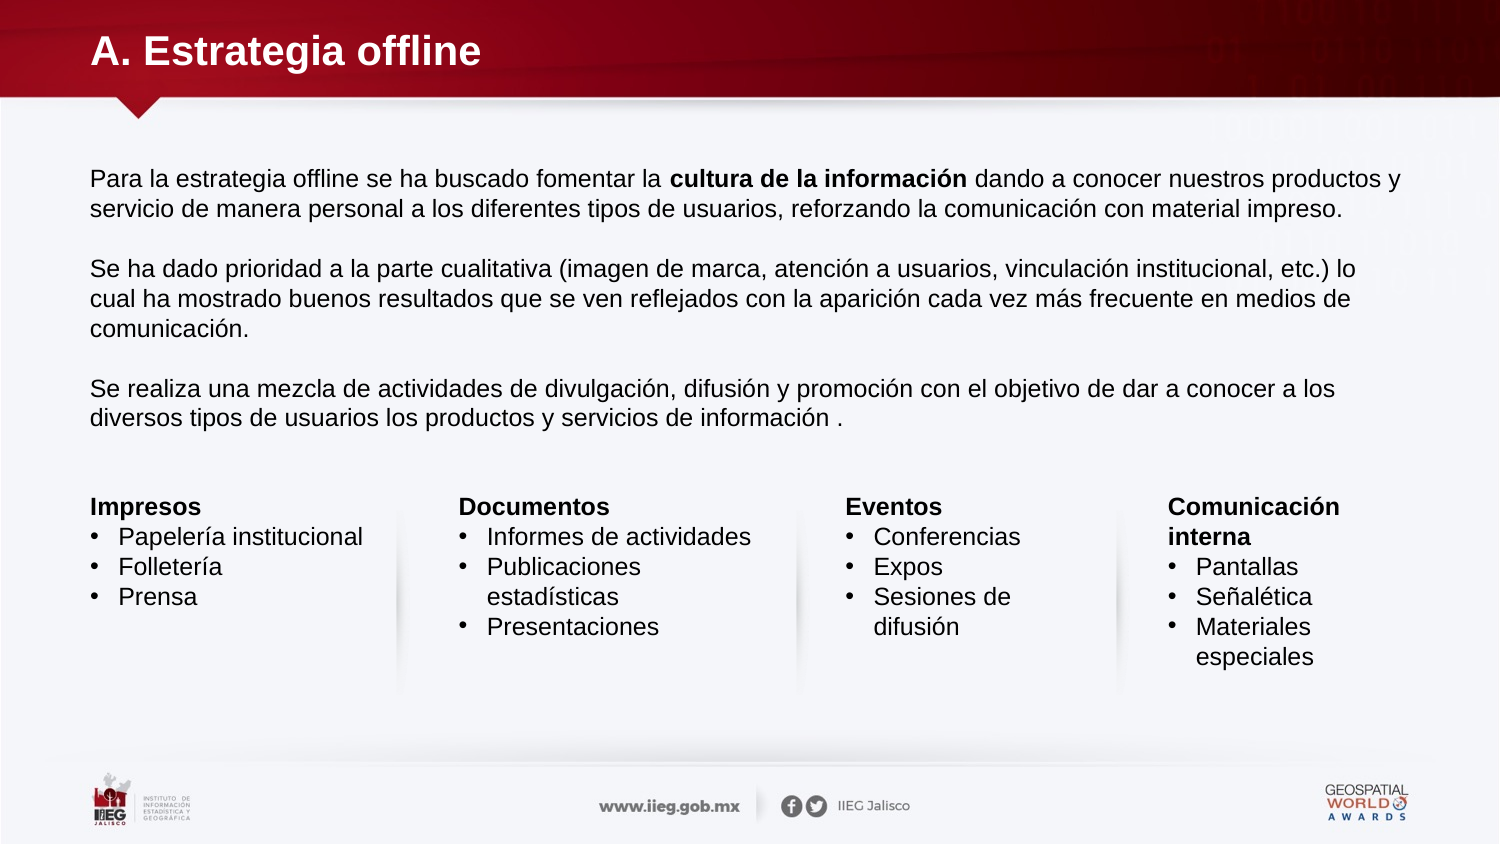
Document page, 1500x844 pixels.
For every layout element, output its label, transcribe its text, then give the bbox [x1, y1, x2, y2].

text_box Para la estrategia offline se ha buscado fomentar la cultura de la información dando a conocer nuestros productos y servicio de manera personal a los diferentes tipos de usuarios, reforzando la comunicación con material impreso. Se ha dado prioridad a la parte cualitativa (imagen de marca, atención a usuarios, vinculación institucional, etc.) lo cual ha mostrado buenos resultados que se ven reflejados con la aparición cada vez más frecuente en medios de comunicación. Se realiza una mezcla de actividades de divulgación, difusión y promoción con el objetivo de dar a conocer a los diversos tipos de usuarios los productos y servicios de información . [74, 154, 1424, 299]
title A. Estrategia offline [75, 0, 1425, 99]
picture [0, 0, 1500, 844]
text_box Comunicación interna Pantallas Señalética Materiales especiales [1152, 483, 1426, 836]
text_box Eventos Conferencias Expos Sesiones de difusión [830, 483, 1090, 836]
list Impresos Papelería institucional Folletería Prensa [75, 483, 397, 836]
text_box Documentos Informes de actividades Publicaciones estadísticas Presentaciones [443, 483, 770, 836]
